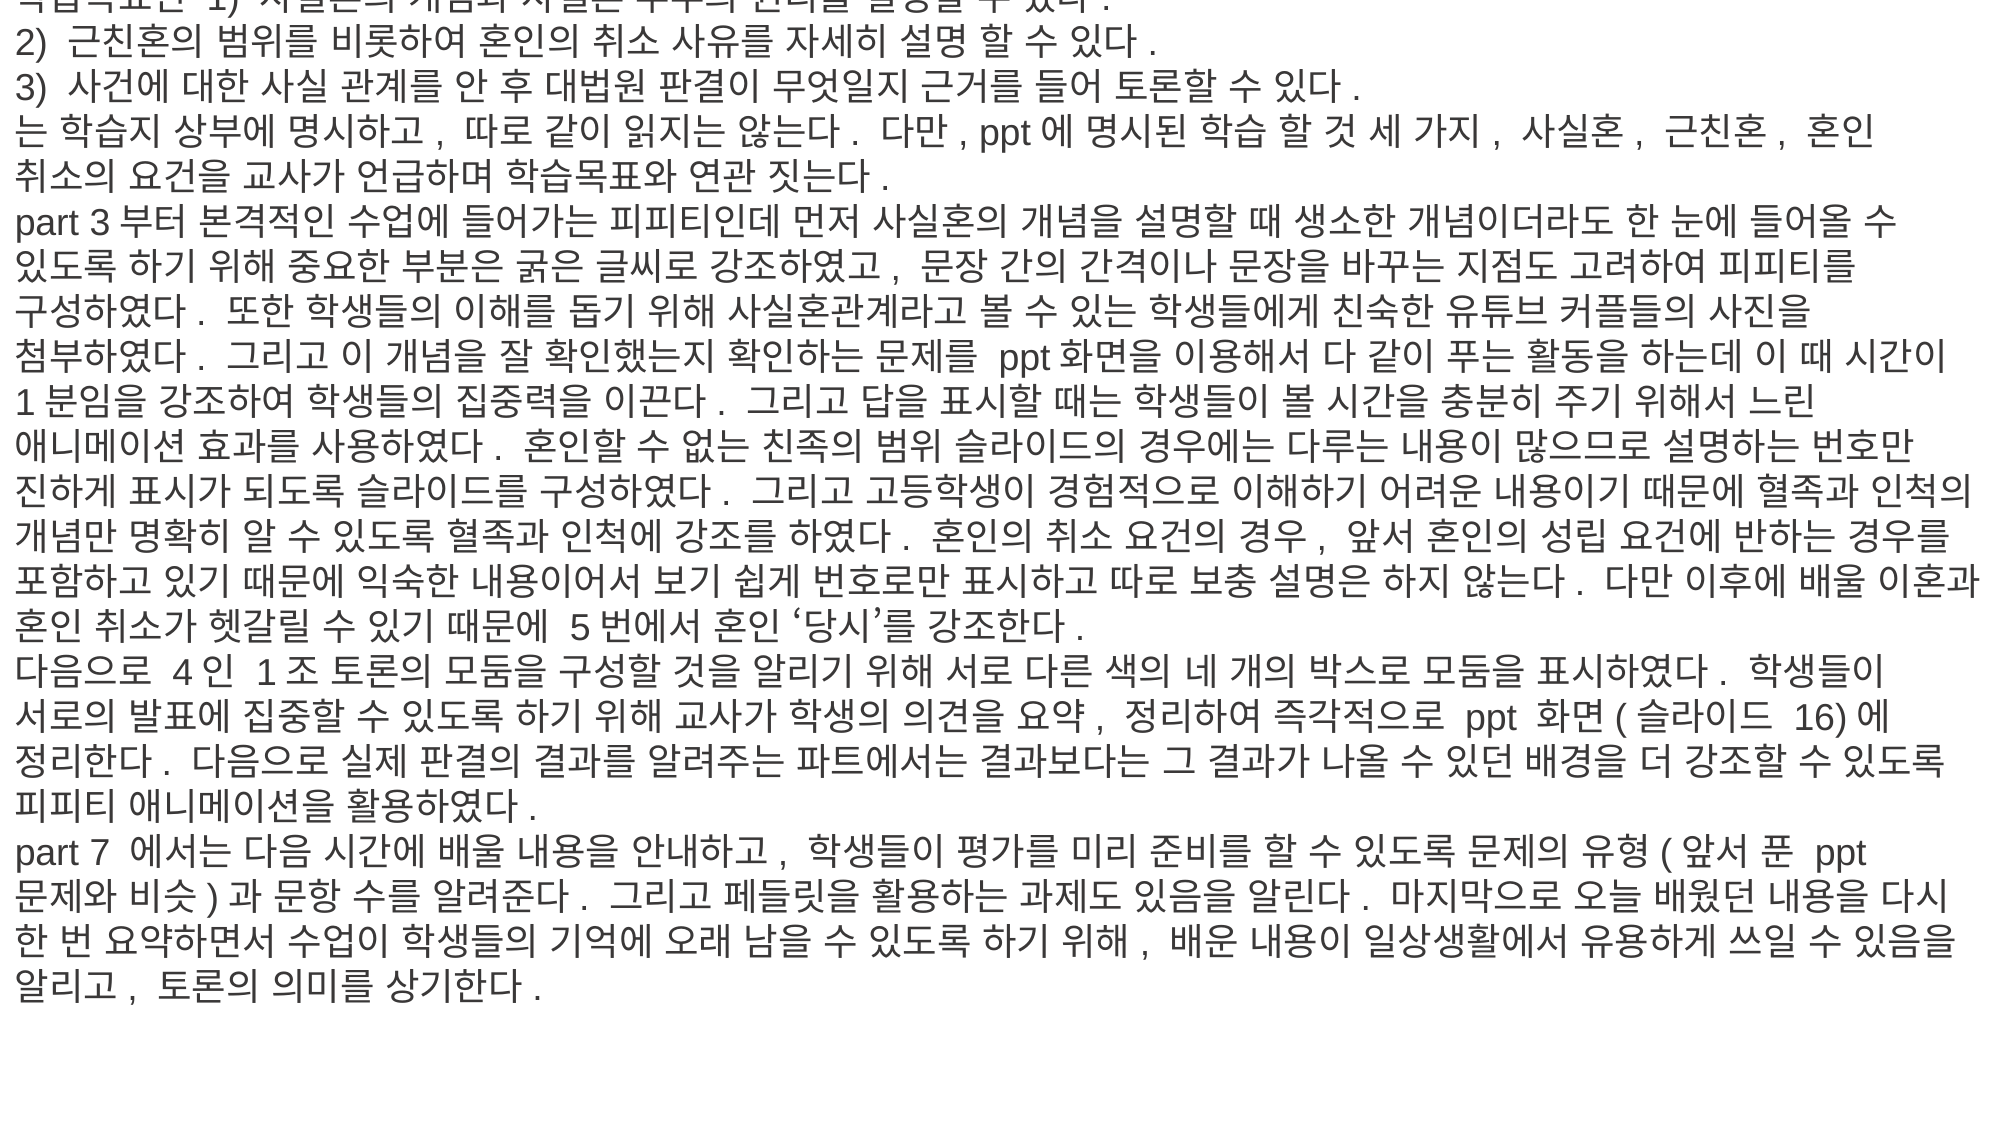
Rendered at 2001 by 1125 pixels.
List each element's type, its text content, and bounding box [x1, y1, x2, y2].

text_box ppt 개발의 논리 2018-11572 교육학과 조영진 본 파워포인트는 정치와 법 과목 4단원 개인생활과 법 중 3.1. 부부간의 법률관계(미래엔 기준)에서 혼인의 성립 요건과 효력을 심화 학습하는 수업을 위해 만들어졌다. 본 수업은 이전 차시 복습을 하며 선수학습 회상을 자극하는 것으로 시작한다. 뒤에 있을 토론에 활용될 중요한 현대 민법의 원리(권리의 사회성과 공공성)를 상기해주기 위해 빨간 색 글씨로 강조하였다. 학습 매체의 다양성을 위해 ppt와 학습지, 교사의 설명, 학생과의 상호작용을 적당히 번갈아 가며 활용하는 수업이므로 ppt의 내용에 수업 내용 전부를 담지는 않았다. ppt는 한 법률 조항에 담긴 많은 내용을 보기 좋게 번호로 정리하여 단계적 제시를 하여 인지 과부하를 줄이는 역할을 주로 하고, 학습지는 학생들이 외워야 할 지식을 쓰게 하면서면서 자연스럽게 용어에 익숙해지도록 하고 수업의 집중력을 올리는 것을 도와준다. 다만 학습지에 적어야 하는 내용을 놓치면 오히려 수업의 흐름을 따라가지 못하고 집중력을 잃을 수 있기 때문에 학습지에 빈칸에 해당하는 내용은 ppt 화면에 간결하게 띄운다. 혼인의 형식적/실질적 성립 요건 슬라이드가 이 예시가 될 수 있겠다. 이후 수업 말미에 있을 토론 주제를 본격적인 수업 내용에 들어가기 전에 흥미유발을 위해 먼저 제시한다. 표로 시기와 사건을 나누어 정리하여 한눈에 사건이 들어올 수 있도록 한다. 학습목표인 1) 사실혼의 개념과 사실혼 부부의 권리를 설명할 수 있다. 2) 근친혼의 범위를 비롯하여 혼인의 취소 사유를 자세히 설명 할 수 있다. 3) 사건에 대한 사실 관계를 안 후 대법원 판결이 무엇일지 근거를 들어 토론할 수 있다. 는 학습지 상부에 명시하고, 따로 같이 읽지는 않는다. 다만, ppt에 명시된 학습 할 것 세 가지, 사실혼, 근친혼, 혼인 취소의 요건을 교사가 언급하며 학습목표와 연관 짓는다. part 3부터 본격적인 수업에 들어가는 피피티인데 먼저 사실혼의 개념을 설명할 때 생소한 개념이더라도 한 눈에 들어올 수 있도록 하기 위해 중요한 부분은 굵은 글씨로 강조하였고, 문장 간의 간격이나 문장을 바꾸는 지점도 고려하여 피피티를 구성하였다. 또한 학생들의 이해를 돕기 위해 사실혼관계라고 볼 수 있는 학생들에게 친숙한 유튜브 커플들의 사진을 첨부하였다. 그리고 이 개념을 잘 확인했는지 확인하는 문제를 ppt화면을 이용해서 다 같이 푸는 활동을 하는데 이 때 시간이 1분임을 강조하여 학생들의 집중력을 이끈다. 그리고 답을 표시할 때는 학생들이 볼 시간을 충분히 주기 위해서 느린 애니메이션 효과를 사용하였다. 혼인할 수 없는 친족의 범위 슬라이드의 경우에는 다루는 내용이 많으므로 설명하는 번호만 진하게 표시가 되도록 슬라이드를 구성하였다. 그리고 고등학생이 경험적으로 이해하기 어려운 내용이기 때문에 혈족과 인척의 개념만 명확히 알 수 있도록 혈족과 인척에 강조를 하였다. 혼인의 취소 요건의 경우, 앞서 혼인의 성립 요건에 반하는 경우를 포함하고 있기 때문에 익숙한 내용이어서 보기 쉽게 번호로만 표시하고 따로 보충 설명은 하지 않는다. 다만 이후에 배울 이혼과 혼인 취소가 헷갈릴 수 있기 때문에 5번에서 혼인 ‘당시’를 강조한다. 다음으로 4인 1조 토론의 모둠을 구성할 것을 알리기 위해 서로 다른 색의 네 개의 박스로 모둠을 표시하였다. 학생들이 서로의 발표에 집중할 수 있도록 하기 위해 교사가 학생의 의견을 요약, 정리하여 즉각적으로 ppt 화면(슬라이드 16)에 정리한다. 다음으로 실제 판결의 결과를 알려주는 파트에서는 결과보다는 그 결과가 나올 수 있던 배경을 더 강조할 수 있도록 피피티 애니메이션을 활용하였다. part 7 에서는 다음 시간에 배울 내용을 안내하고, 학생들이 평가를 미리 준비를 할 수 있도록 문제의 유형(앞서 푼 ppt 문제와 비슷)과 문항 수를 알려준다. 그리고 페들릿을 활용하는 과제도 있음을 알린다. 마지막으로 오늘 배웠던 내용을 다시 한 번 요약하면서 수업이 학생들의 기억에 오래 남을 수 있도록 하기 위해, 배운 내용이 일상생활에서 유용하게 쓰일 수 있음을 알리고, 토론의 의미를 상기한다. [0, 0, 2000, 1016]
